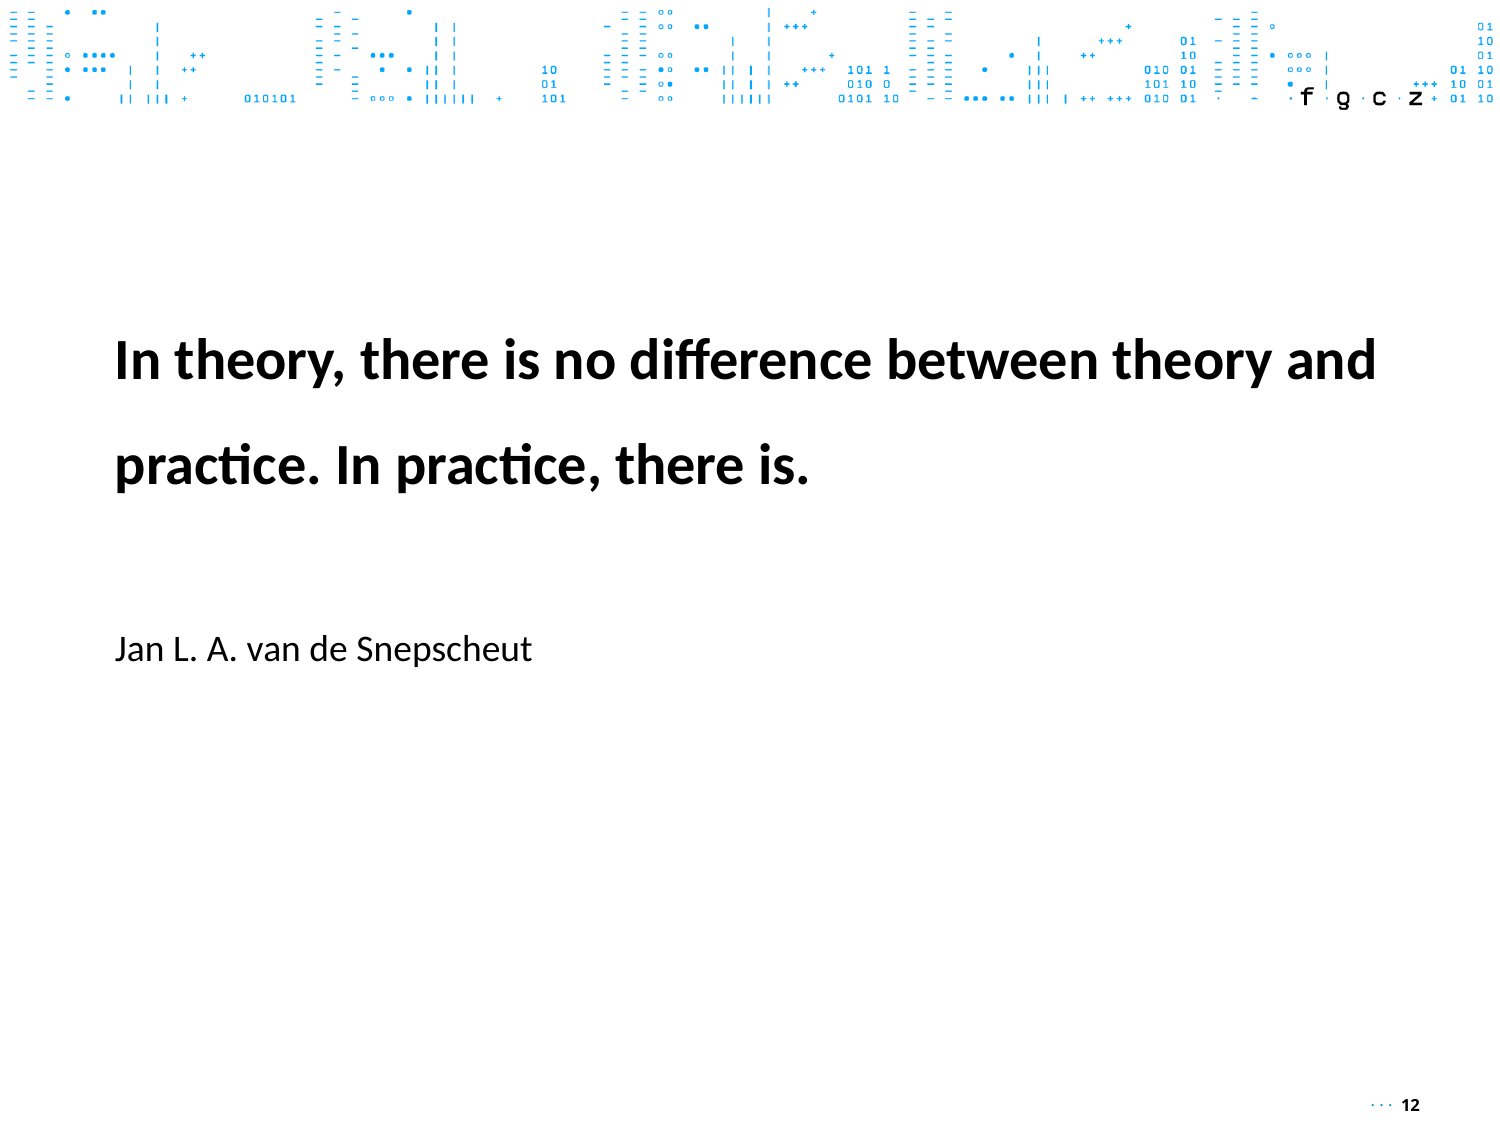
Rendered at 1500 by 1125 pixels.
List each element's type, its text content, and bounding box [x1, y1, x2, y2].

text_box In theory, there is no difference between theory and practice. In practice, there is. Jan L. A. van de Snepscheut [100, 278, 1400, 781]
picture [0, 0, 1500, 125]
slide_number · · · 12 [749, 1093, 1436, 1125]
